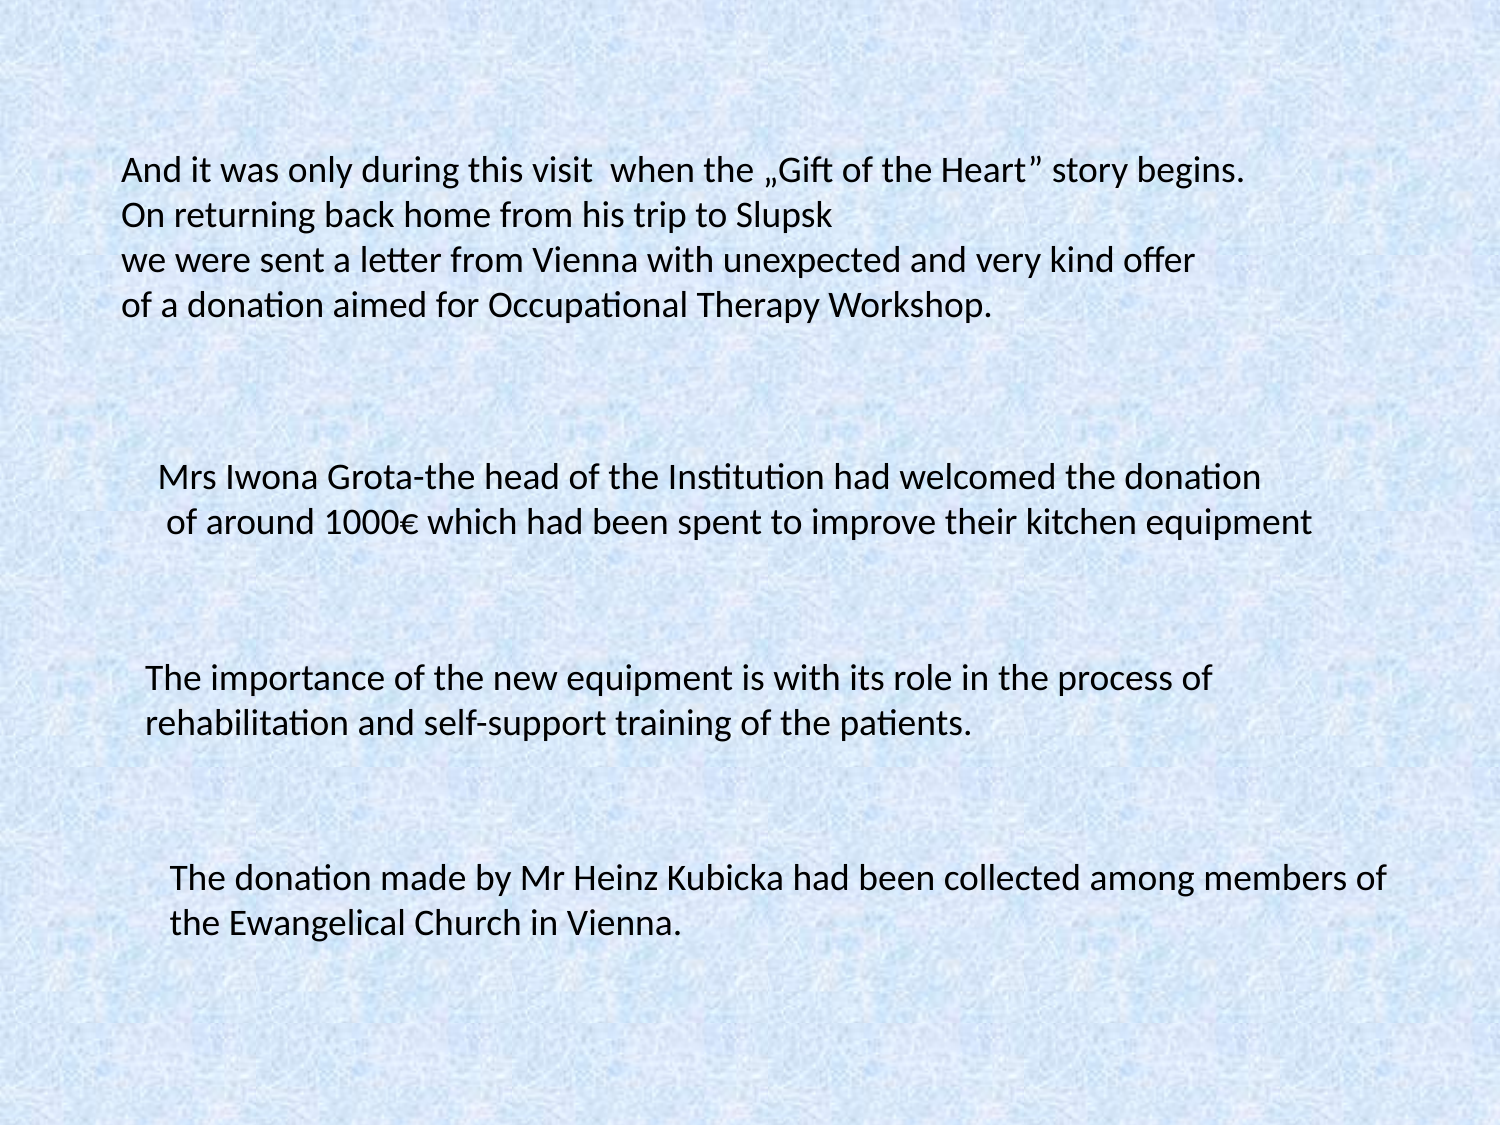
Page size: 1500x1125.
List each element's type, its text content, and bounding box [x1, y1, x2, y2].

picture [0, 0, 1500, 1125]
text_box And it was only during this visit when the „Gift of the Heart” story begins. On returning back home from his trip to Slupsk we were sent a letter from Vienna with unexpected and very kind offer of a donation aimed for Occupational Therapy Workshop. [106, 137, 1262, 332]
text_box The donation made by Mr Heinz Kubicka had been collected among members of the Ewangelical Church in Vienna. [154, 845, 1404, 951]
text_box Mrs Iwona Grota-the head of the Institution had welcomed the donation of around 1000€ which had been spent to improve their kitchen equipment [143, 444, 1329, 550]
text_box The importance of the new equipment is with its role in the process of rehabilitation and self-support training of the patients. [130, 645, 1230, 750]
